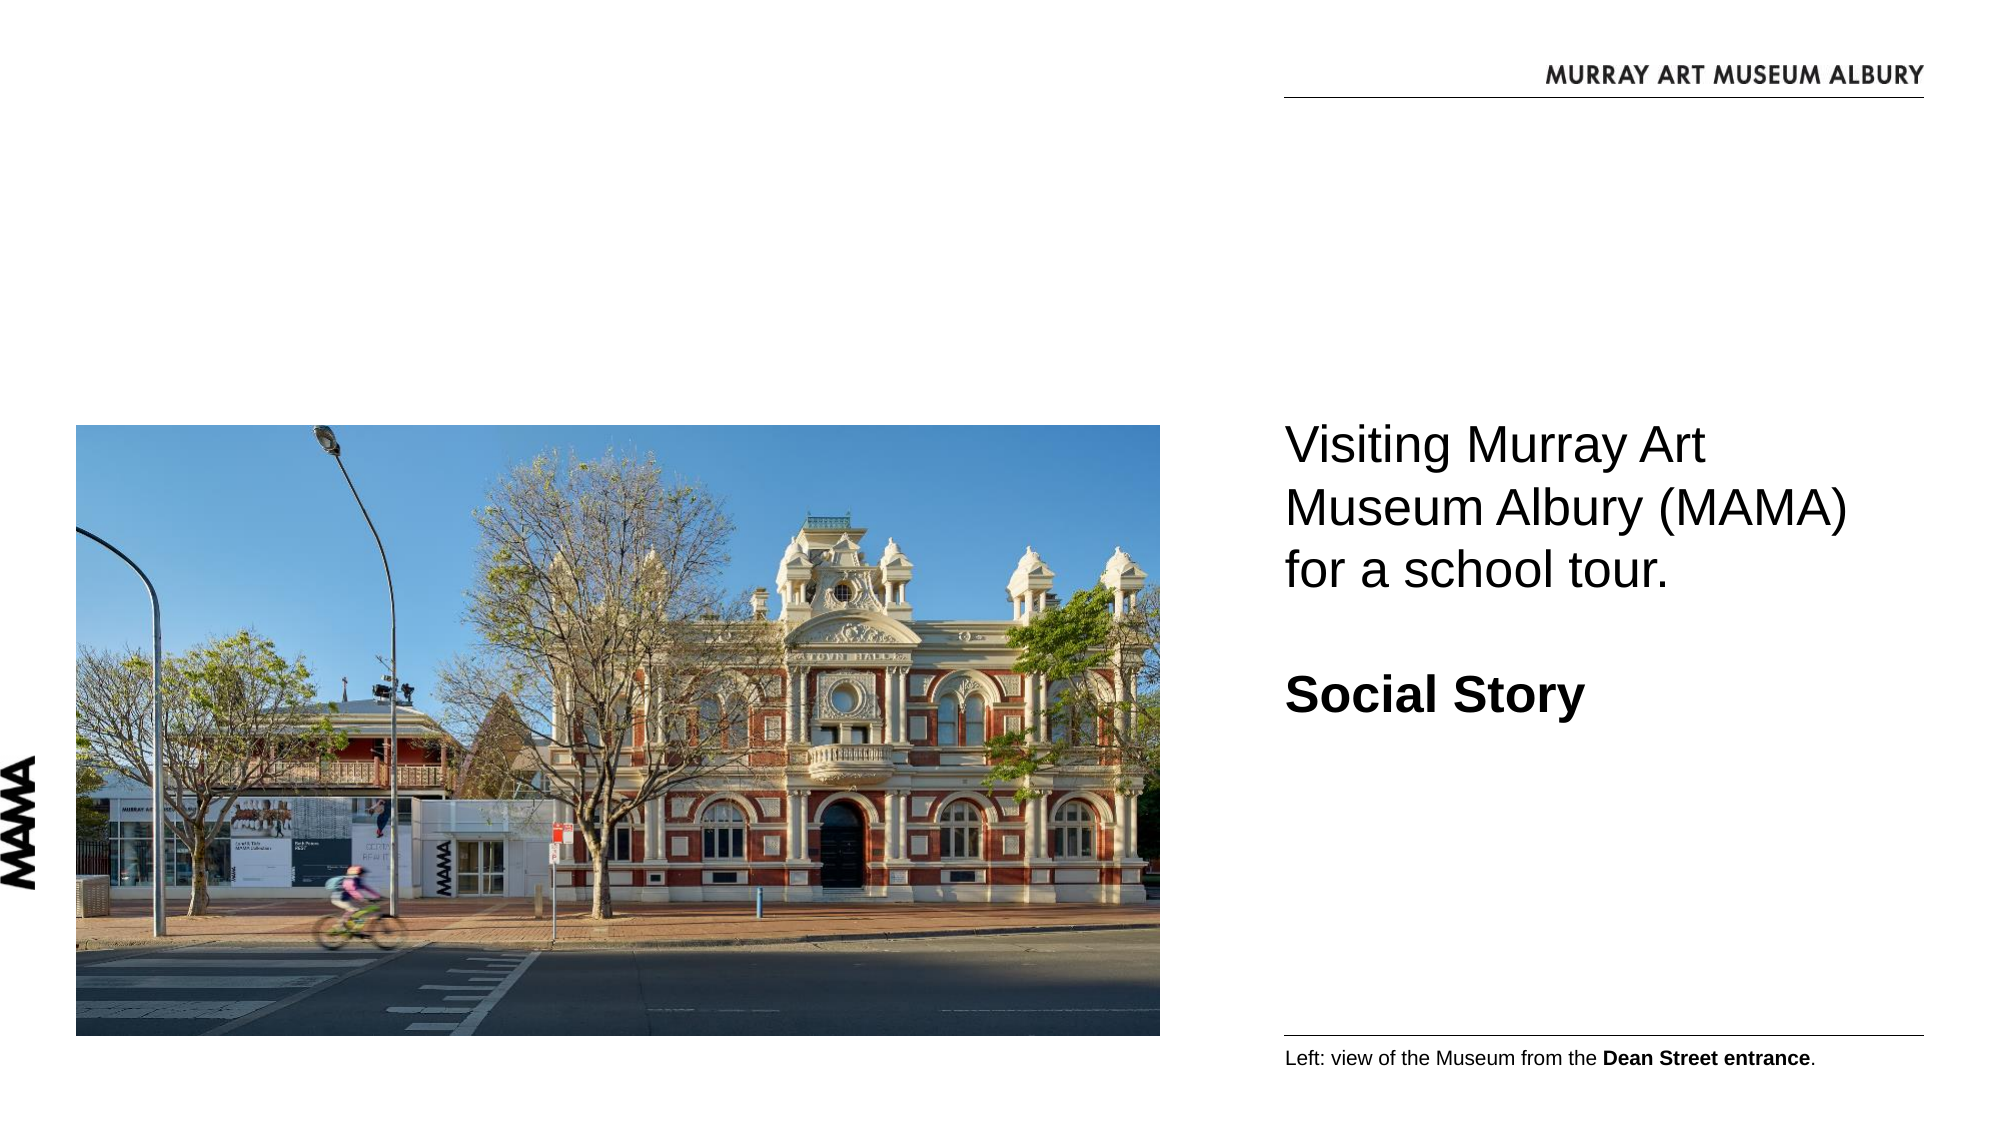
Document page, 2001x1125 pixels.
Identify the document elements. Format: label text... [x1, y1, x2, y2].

text_box Visiting Murray Art Museum Albury (MAMA) for a school tour. Social Story [1270, 403, 1910, 806]
picture [0, 756, 76, 889]
picture [1546, 65, 1924, 84]
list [76, 425, 1160, 1036]
text_box Left: view of the Museum from the Dean Street entrance. [1270, 1037, 1924, 1078]
